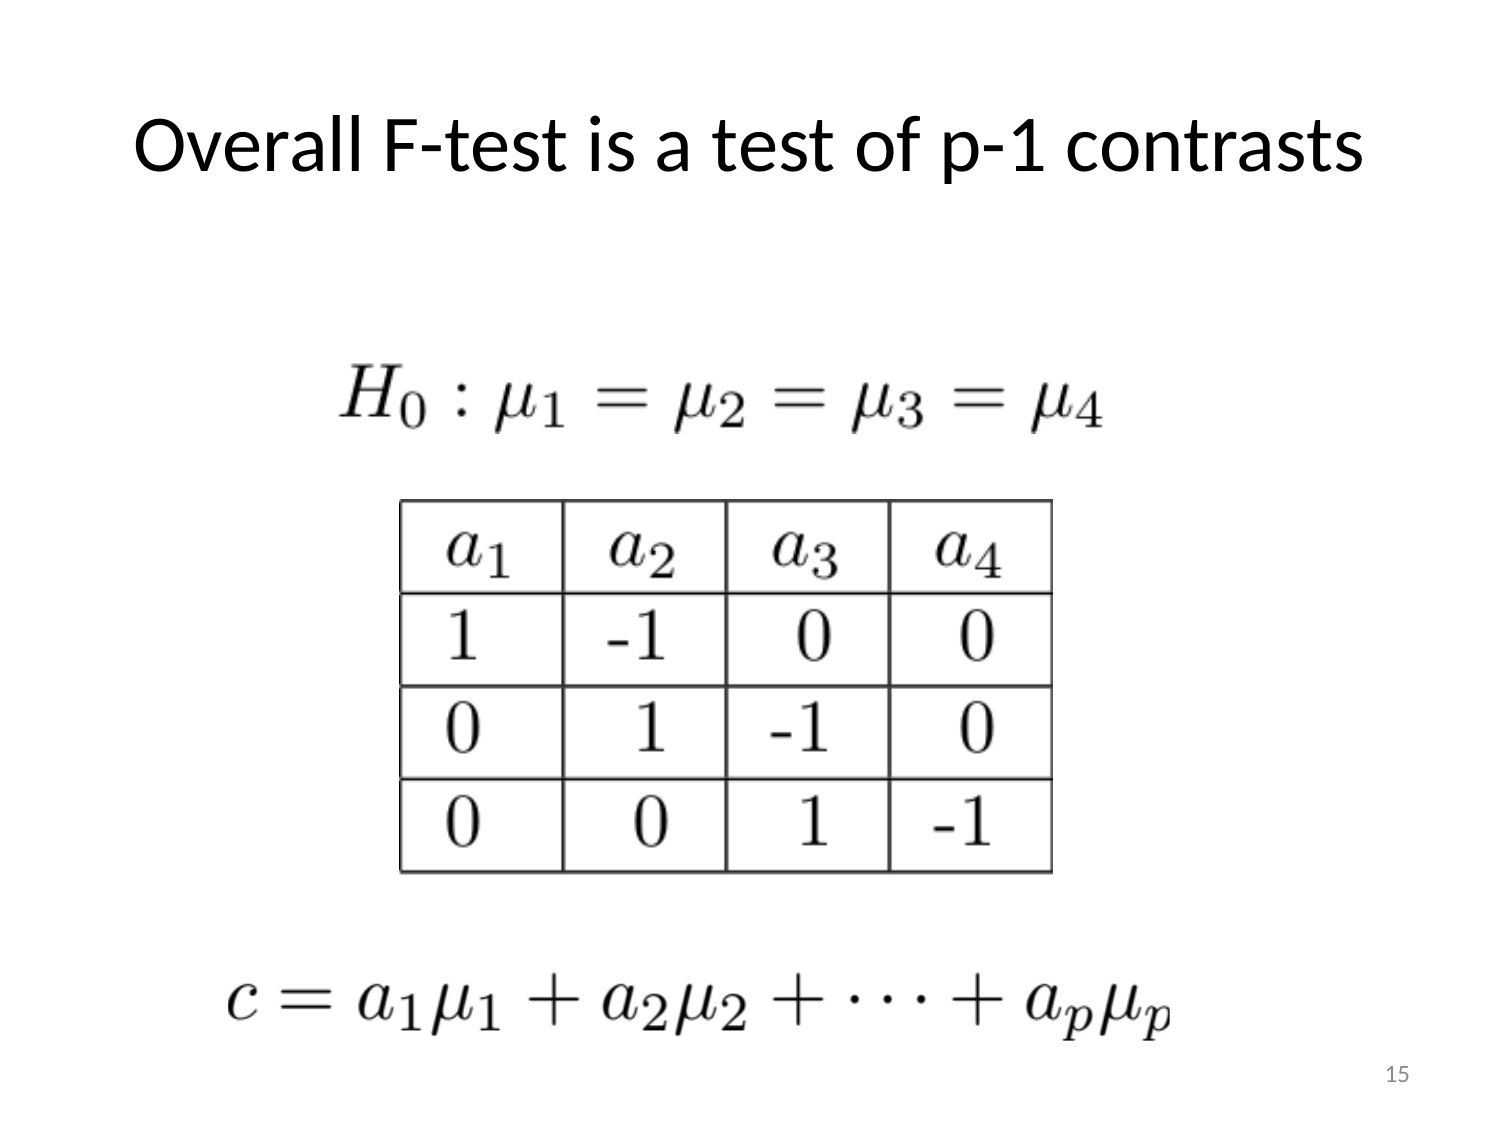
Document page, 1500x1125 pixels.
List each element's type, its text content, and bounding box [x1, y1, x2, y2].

title Overall F-test is a test of p-1 contrasts [75, 45, 1425, 233]
slide_number 15 [1074, 1042, 1425, 1103]
picture [337, 362, 1109, 434]
picture [399, 499, 1053, 878]
picture [227, 971, 1170, 1041]
